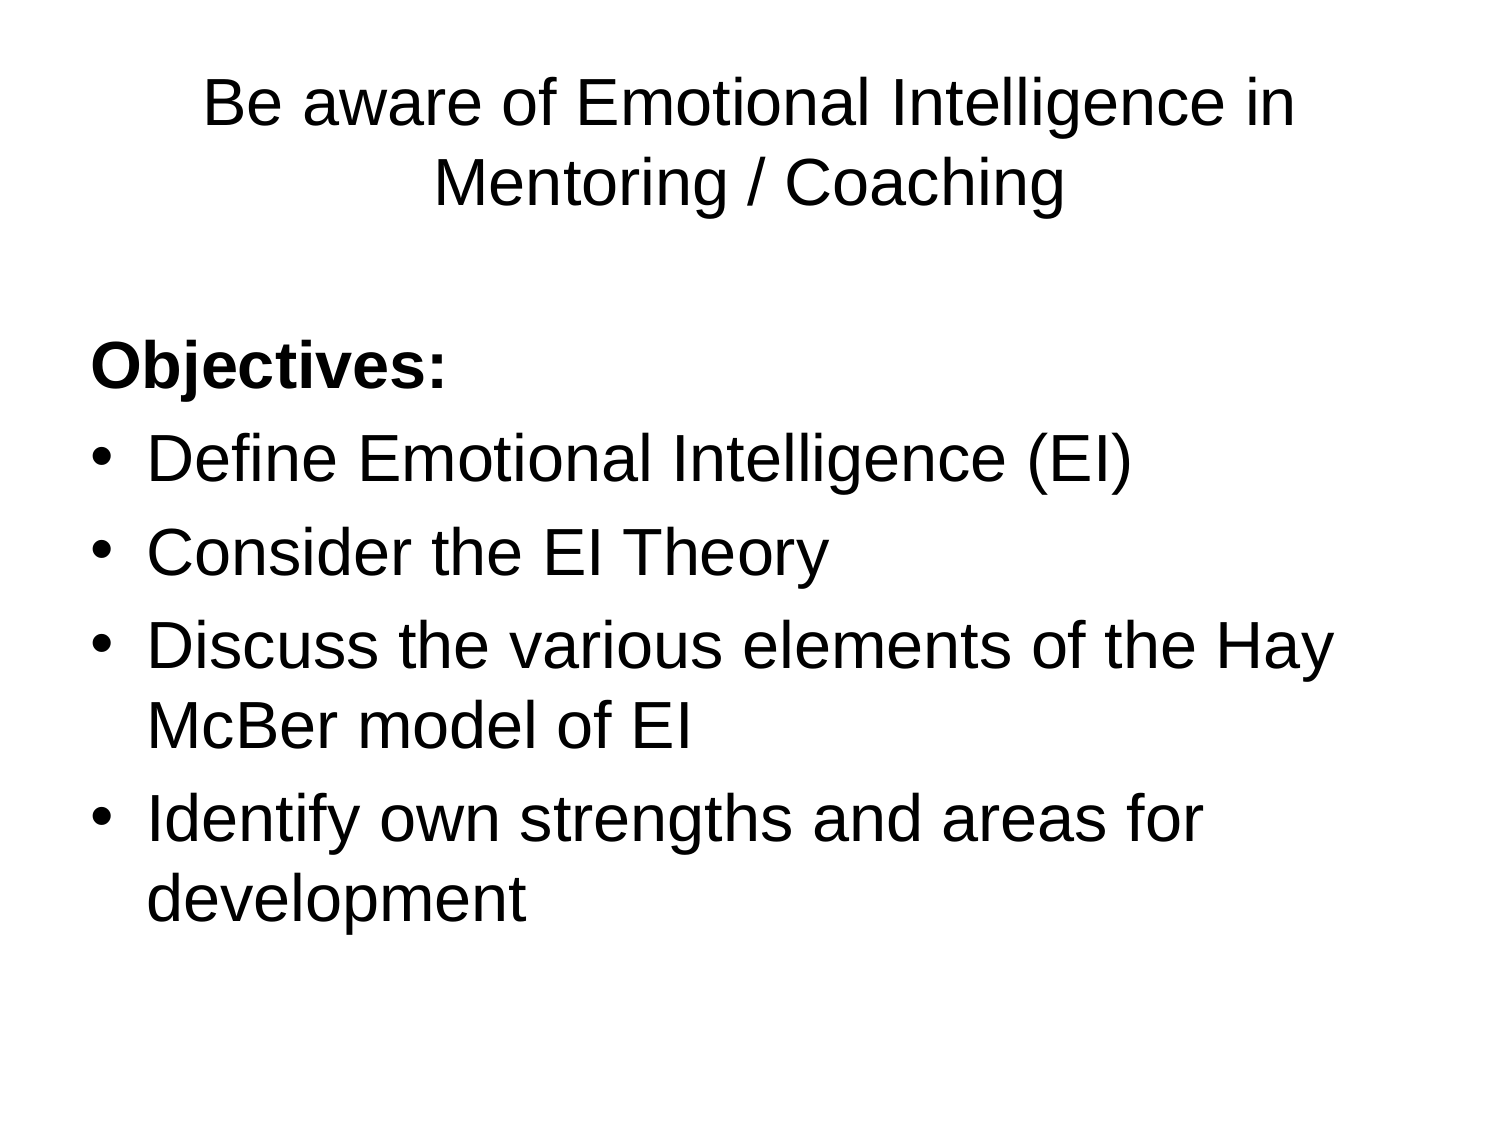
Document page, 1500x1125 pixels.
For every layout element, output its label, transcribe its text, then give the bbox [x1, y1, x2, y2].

title Be aware of Emotional Intelligence in Mentoring / Coaching [75, 45, 1425, 233]
list Objectives: Define Emotional Intelligence (EI) Consider the EI Theory Discuss the various elements of the Hay McBer model of EI Identify own strengths and areas for development [75, 314, 1425, 1005]
